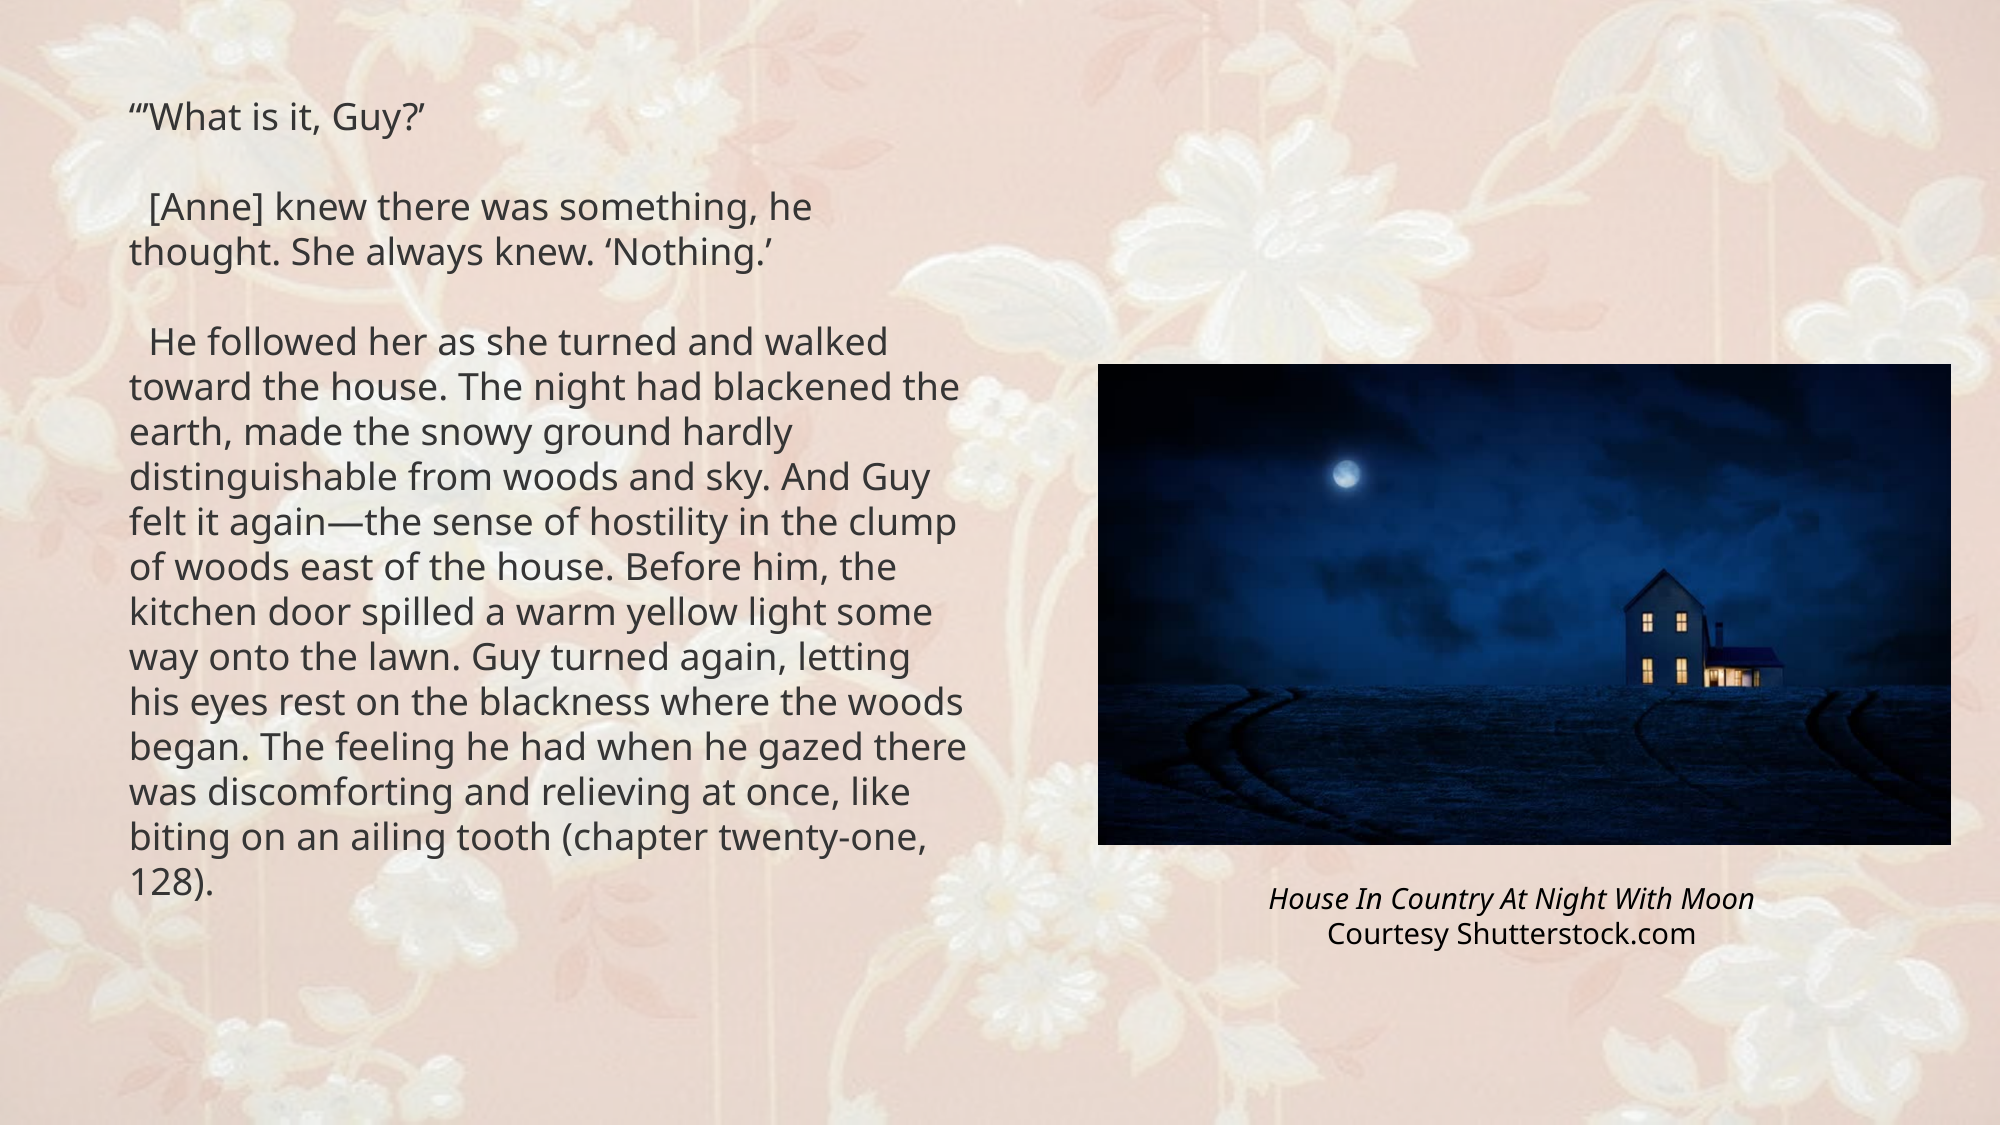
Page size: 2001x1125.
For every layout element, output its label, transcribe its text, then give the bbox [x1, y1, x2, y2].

picture [1098, 364, 1951, 845]
text_box House In Country At Night With Moon Courtesy Shutterstock.com [1011, 873, 2000, 958]
text_box “’What is it, Guy?’ [Anne] knew there was something, he thought. She always knew. ‘Nothing.’ He followed her as she turned and walked toward the house. The night had blackened the earth, made the snowy ground hardly distinguishable from woods and sky. And Guy felt it again—the sense of hostility in the clump of woods east of the house. Before him, the kitchen door spilled a warm yellow light some way onto the lawn. Guy turned again, letting his eyes rest on the blackness where the woods began. The feeling he had when he gazed there was discomforting and relieving at once, like biting on an ailing tooth (chapter twenty-one, 128). [114, 85, 988, 911]
